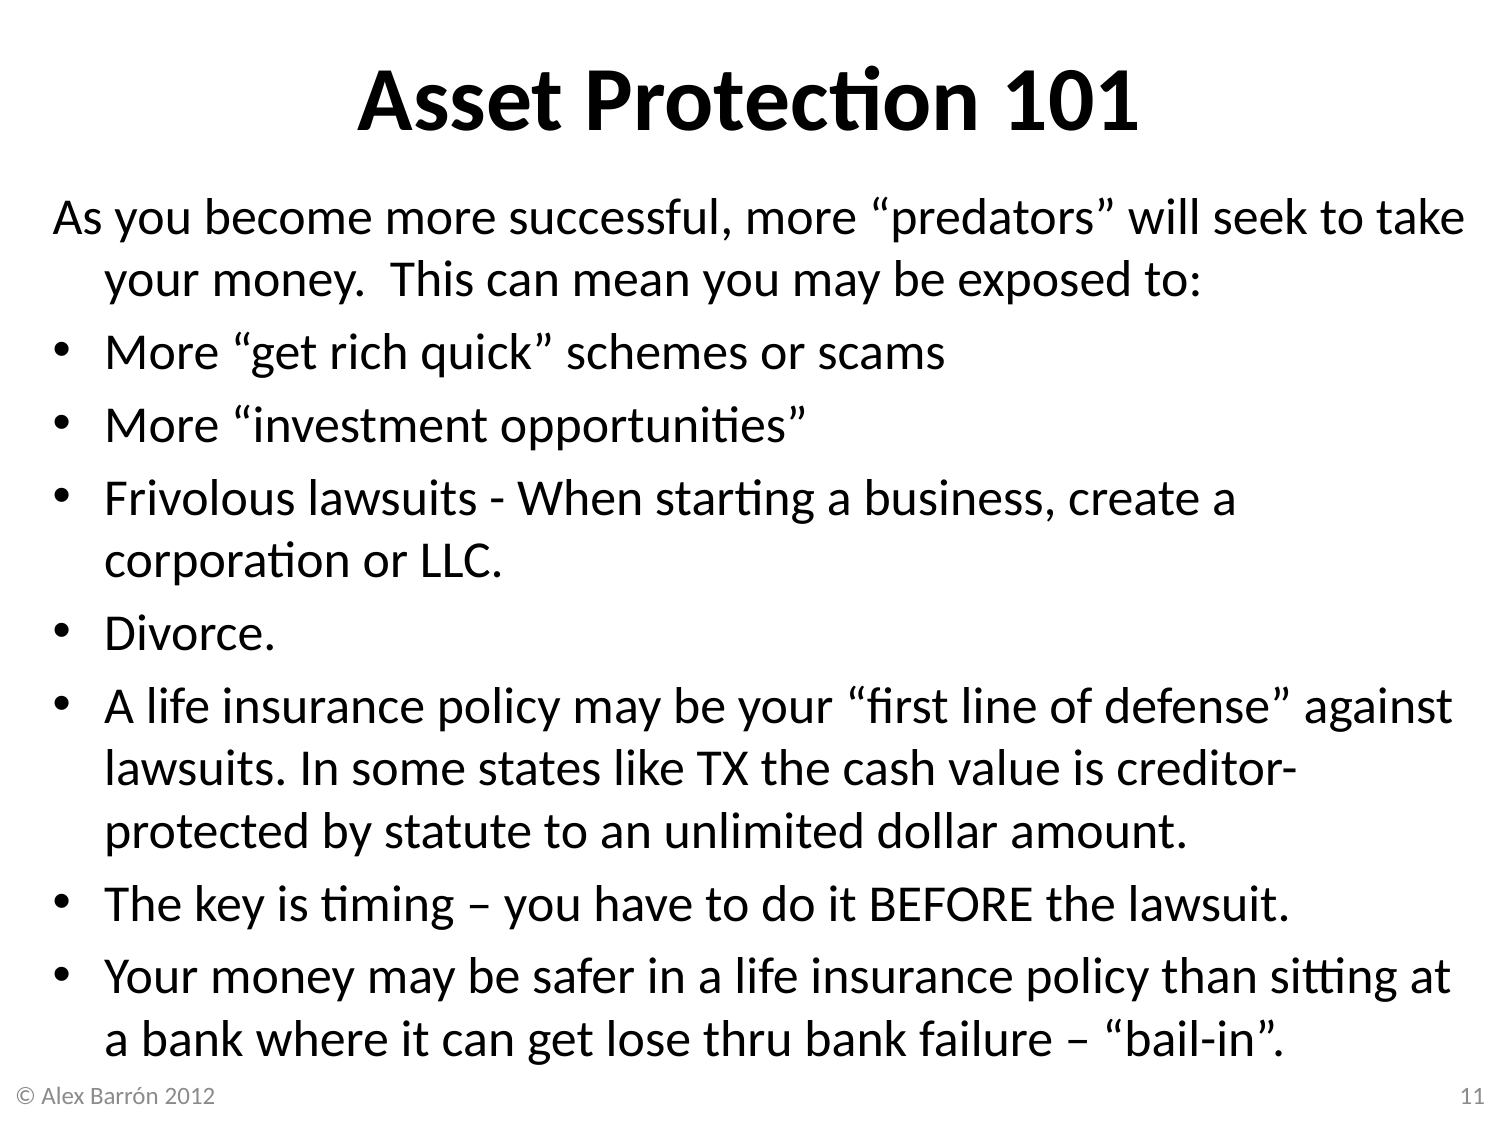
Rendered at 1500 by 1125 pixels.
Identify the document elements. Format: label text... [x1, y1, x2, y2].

title Asset Protection 101 [75, 0, 1425, 174]
list As you become more successful, more “predators” will seek to take your money. This can mean you may be exposed to: More “get rich quick” schemes or scams More “investment opportunities” Frivolous lawsuits - When starting a business, create a corporation or LLC. Divorce. A life insurance policy may be your “first line of defense” against lawsuits. In some states like TX the cash value is creditor-protected by statute to an unlimited dollar amount. The key is timing – you have to do it BEFORE the lawsuit. Your money may be safer in a life insurance policy than sitting at a bank where it can get lose thru bank failure – “bail-in”. [37, 174, 1500, 1088]
footer © Alex Barrón 2012 [0, 1065, 475, 1125]
slide_number 11 [1149, 1065, 1500, 1125]
